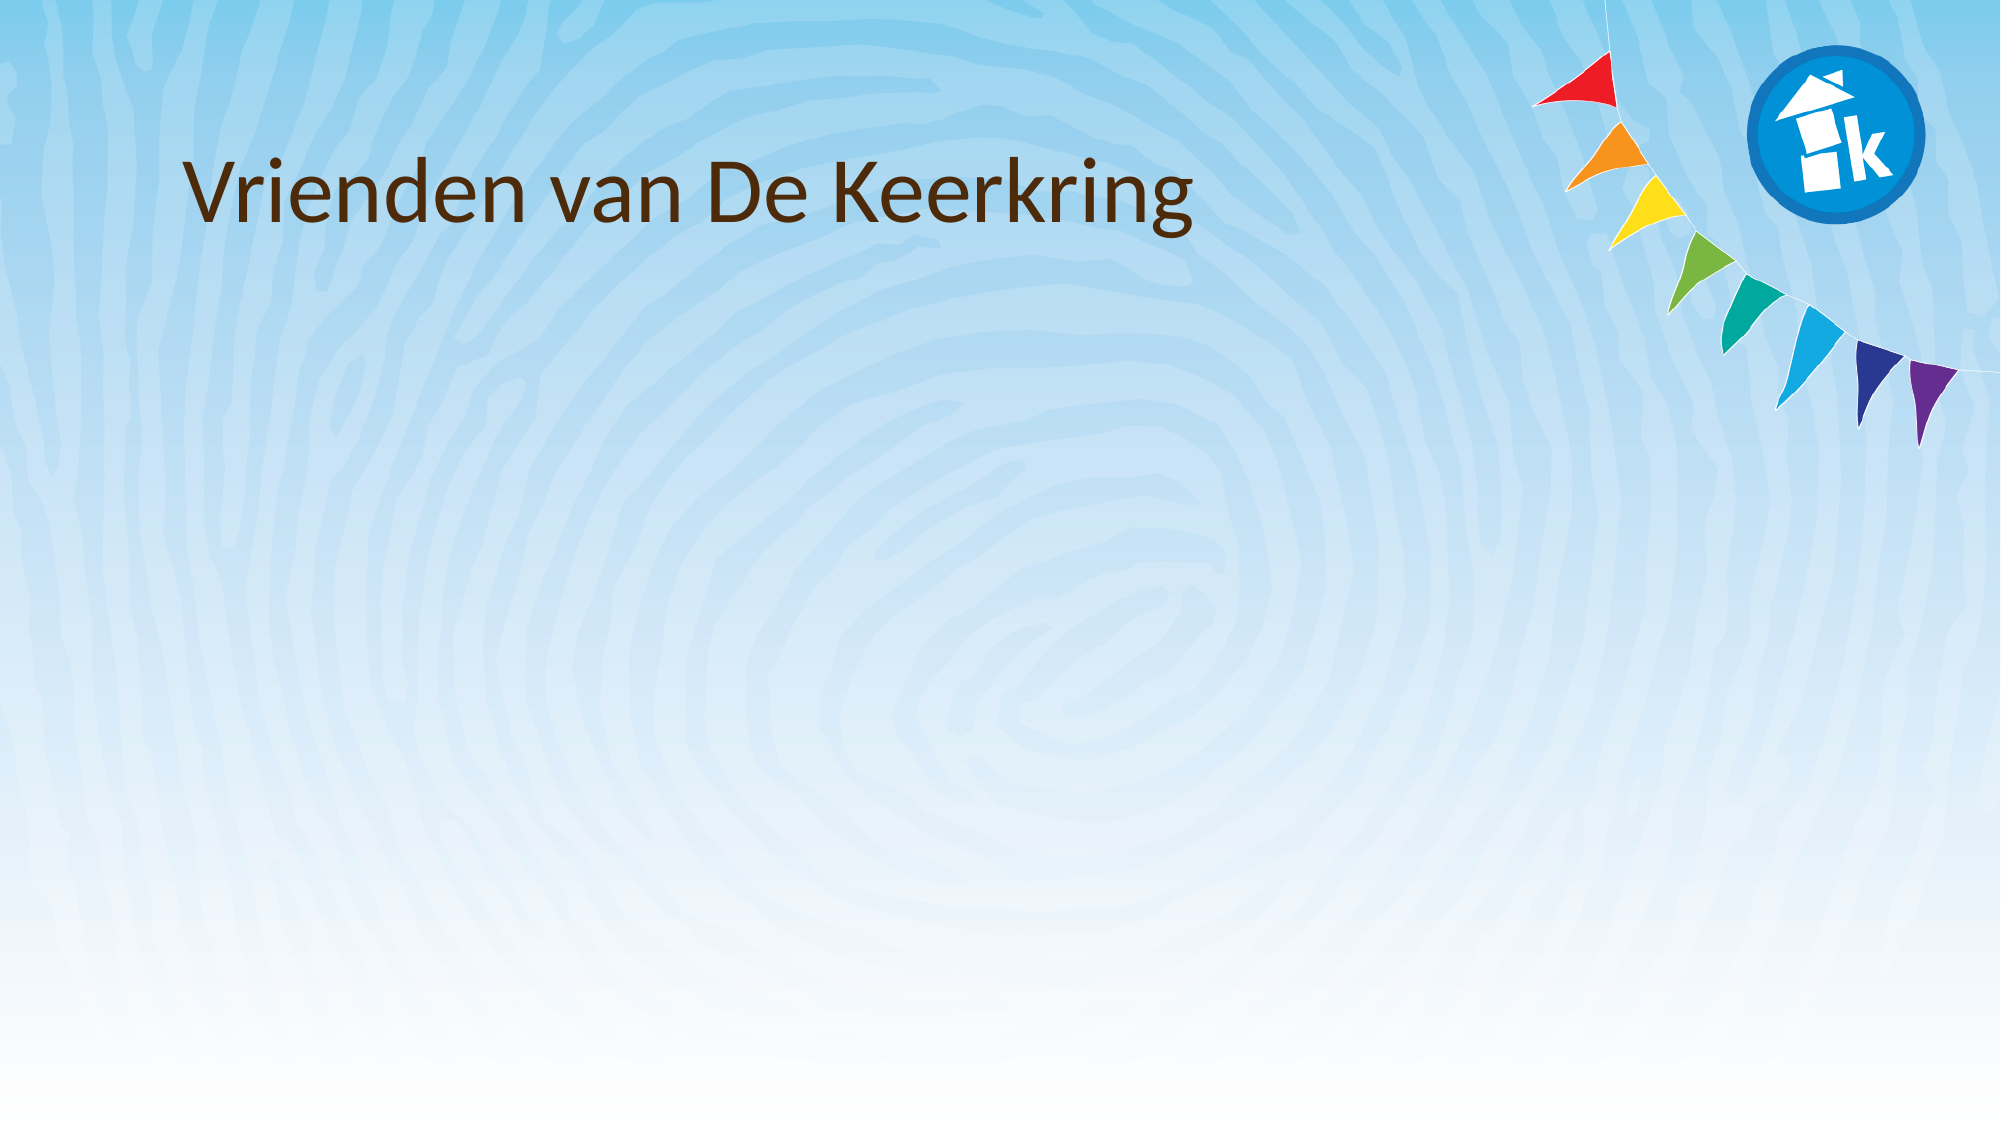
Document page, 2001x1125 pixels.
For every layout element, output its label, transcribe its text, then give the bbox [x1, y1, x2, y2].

title Vrienden van De Keerkring [174, 49, 1826, 251]
picture [0, 0, 2001, 1125]
